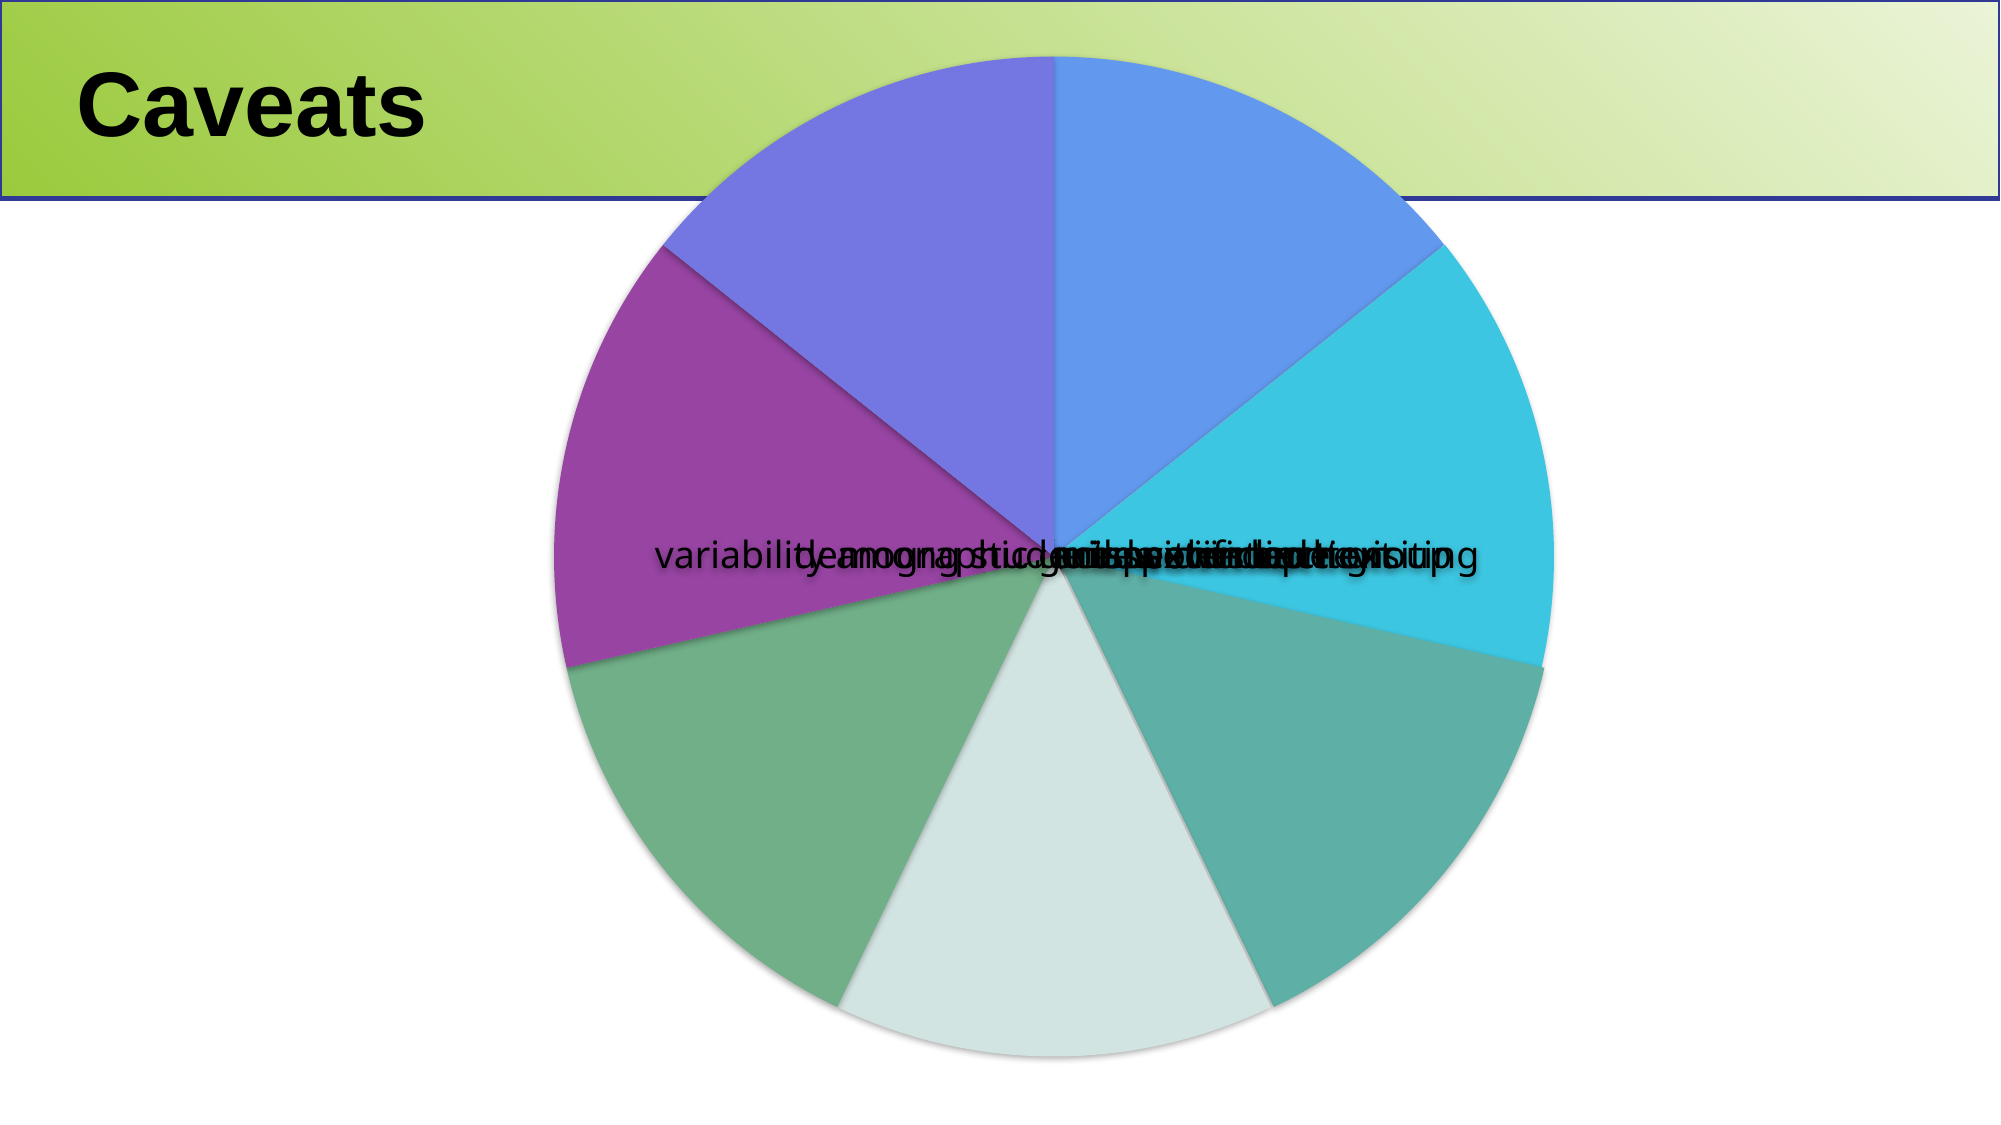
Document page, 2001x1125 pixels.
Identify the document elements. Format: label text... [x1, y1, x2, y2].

text_box Caveats [0, 0, 327, 199]
text_box Caveats [1806, 0, 2000, 199]
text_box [332, 0, 1801, 1125]
